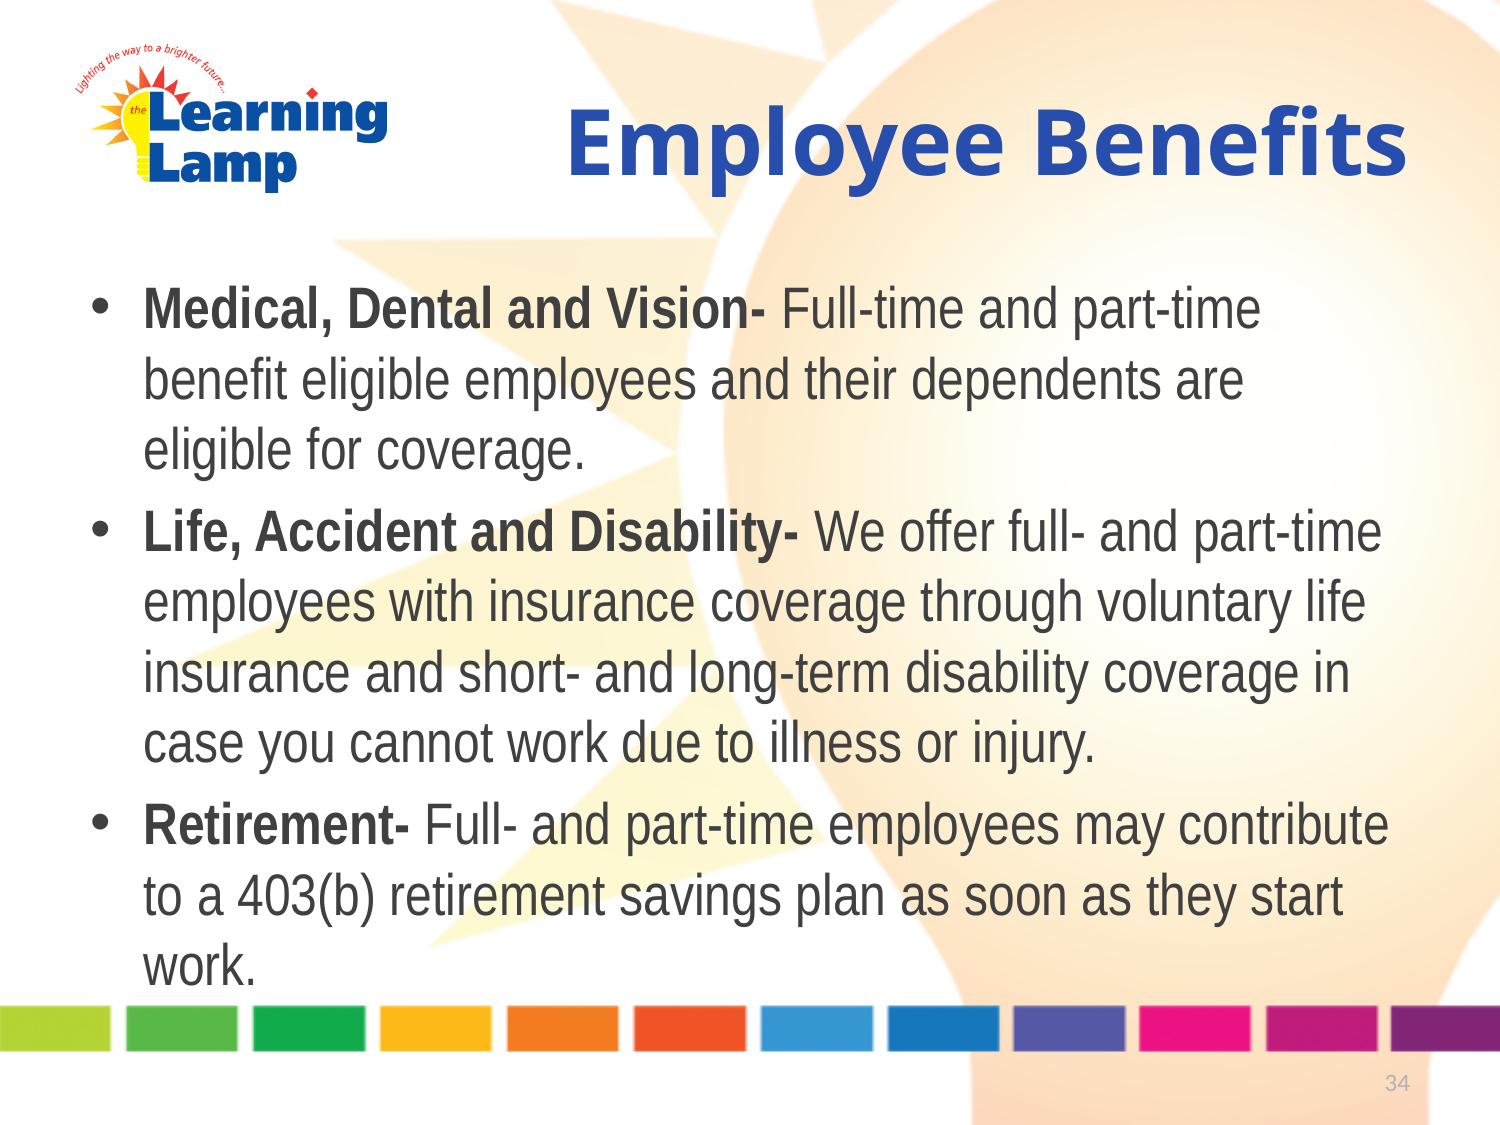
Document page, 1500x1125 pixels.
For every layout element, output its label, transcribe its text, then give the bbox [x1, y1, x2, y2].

slide_number 34 [1334, 1051, 1425, 1112]
title Employee Benefits [425, 45, 1425, 233]
picture [0, 0, 1500, 1125]
list Medical, Dental and Vision- Full-time and part-time benefit eligible employees and their dependents are eligible for coverage. Life, Accident and Disability- We offer full- and part-time employees with insurance coverage through voluntary life insurance and short- and long-term disability coverage in case you cannot work due to illness or injury. Retirement- Full- and part-time employees may contribute to a 403(b) retirement savings plan as soon as they start work. [75, 262, 1425, 1005]
